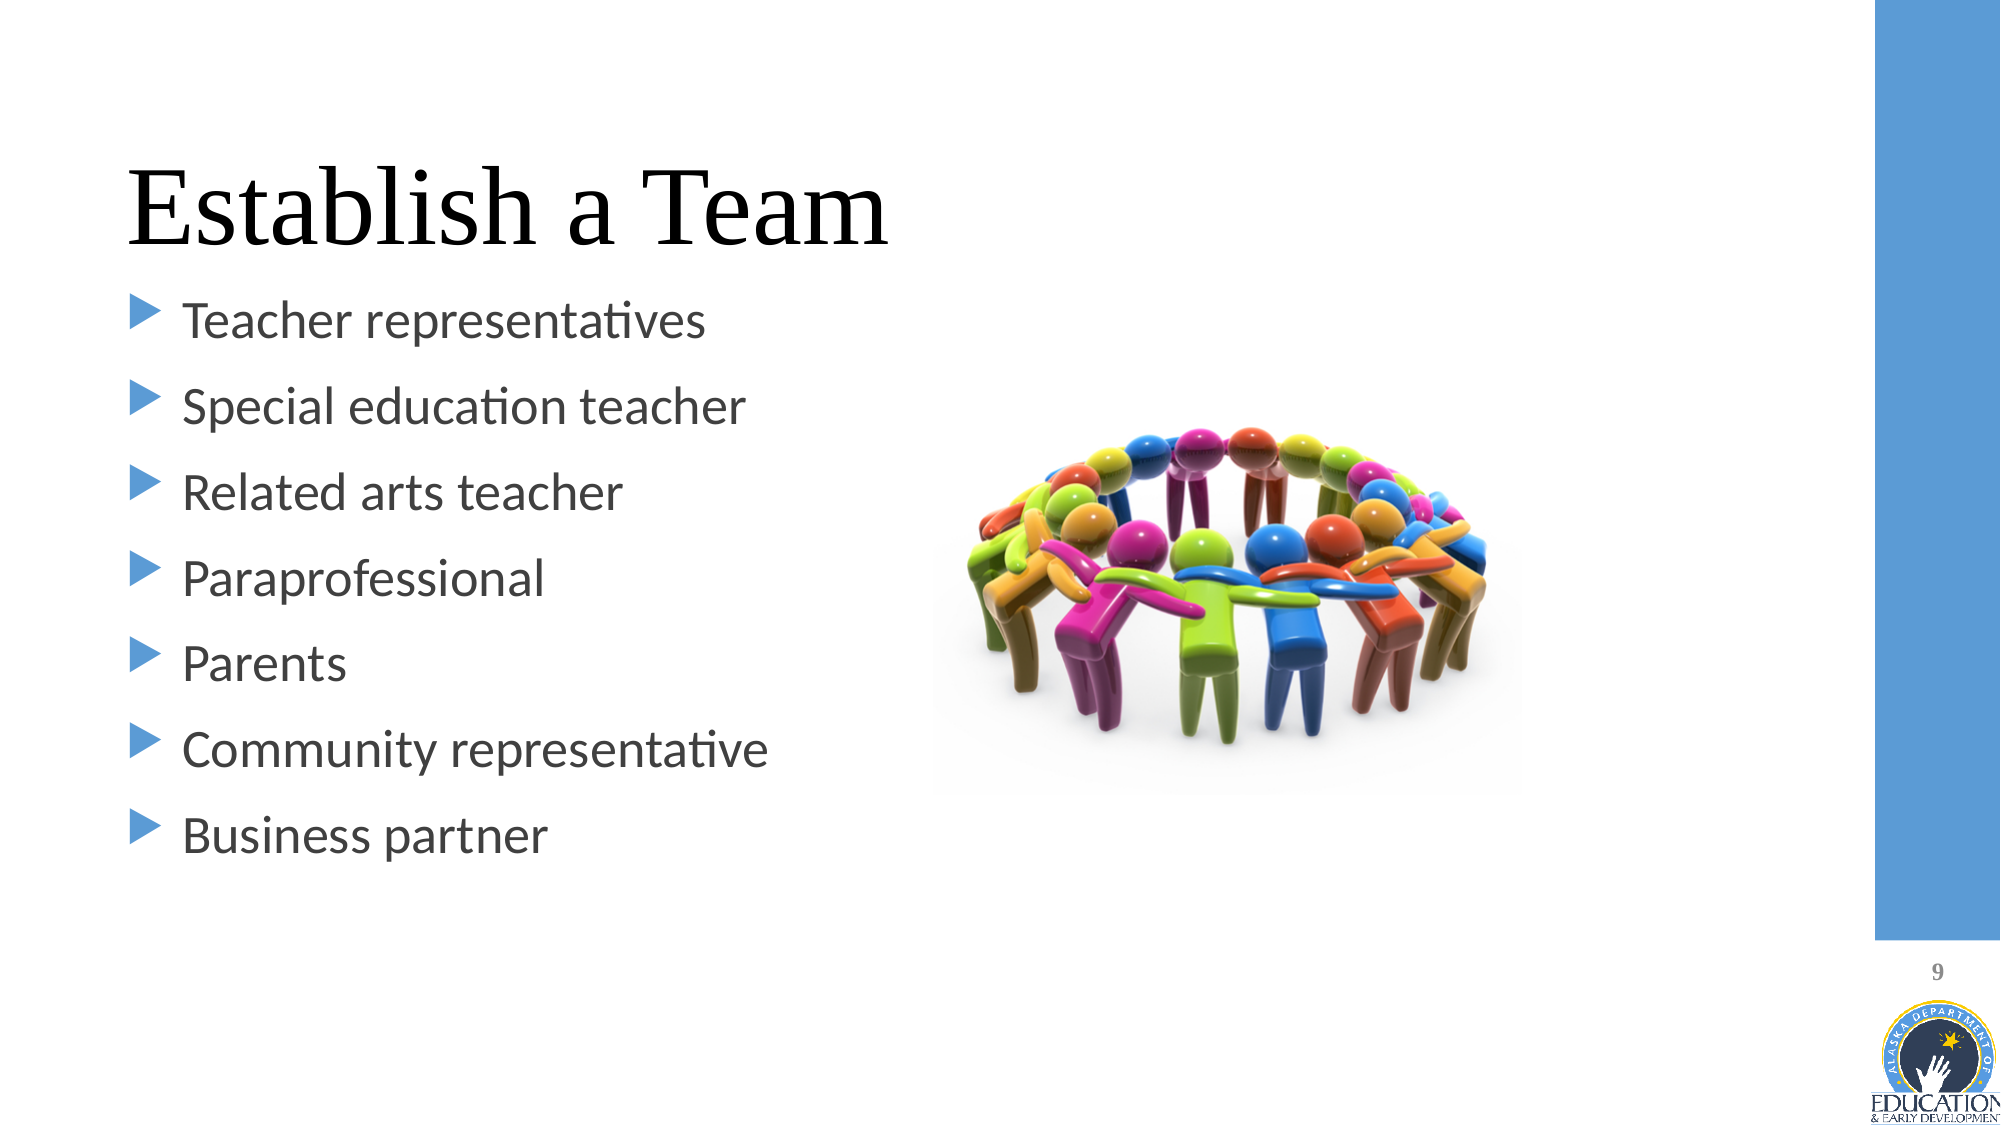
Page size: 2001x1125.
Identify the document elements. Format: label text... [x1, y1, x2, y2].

picture [1869, 1000, 2001, 1125]
picture [933, 353, 1522, 795]
text_box Establish a Team [111, 99, 1522, 277]
text_box Teacher representatives Special education teacher Related arts teacher Paraprofessional Parents Community representative Business partner [111, 277, 1522, 991]
